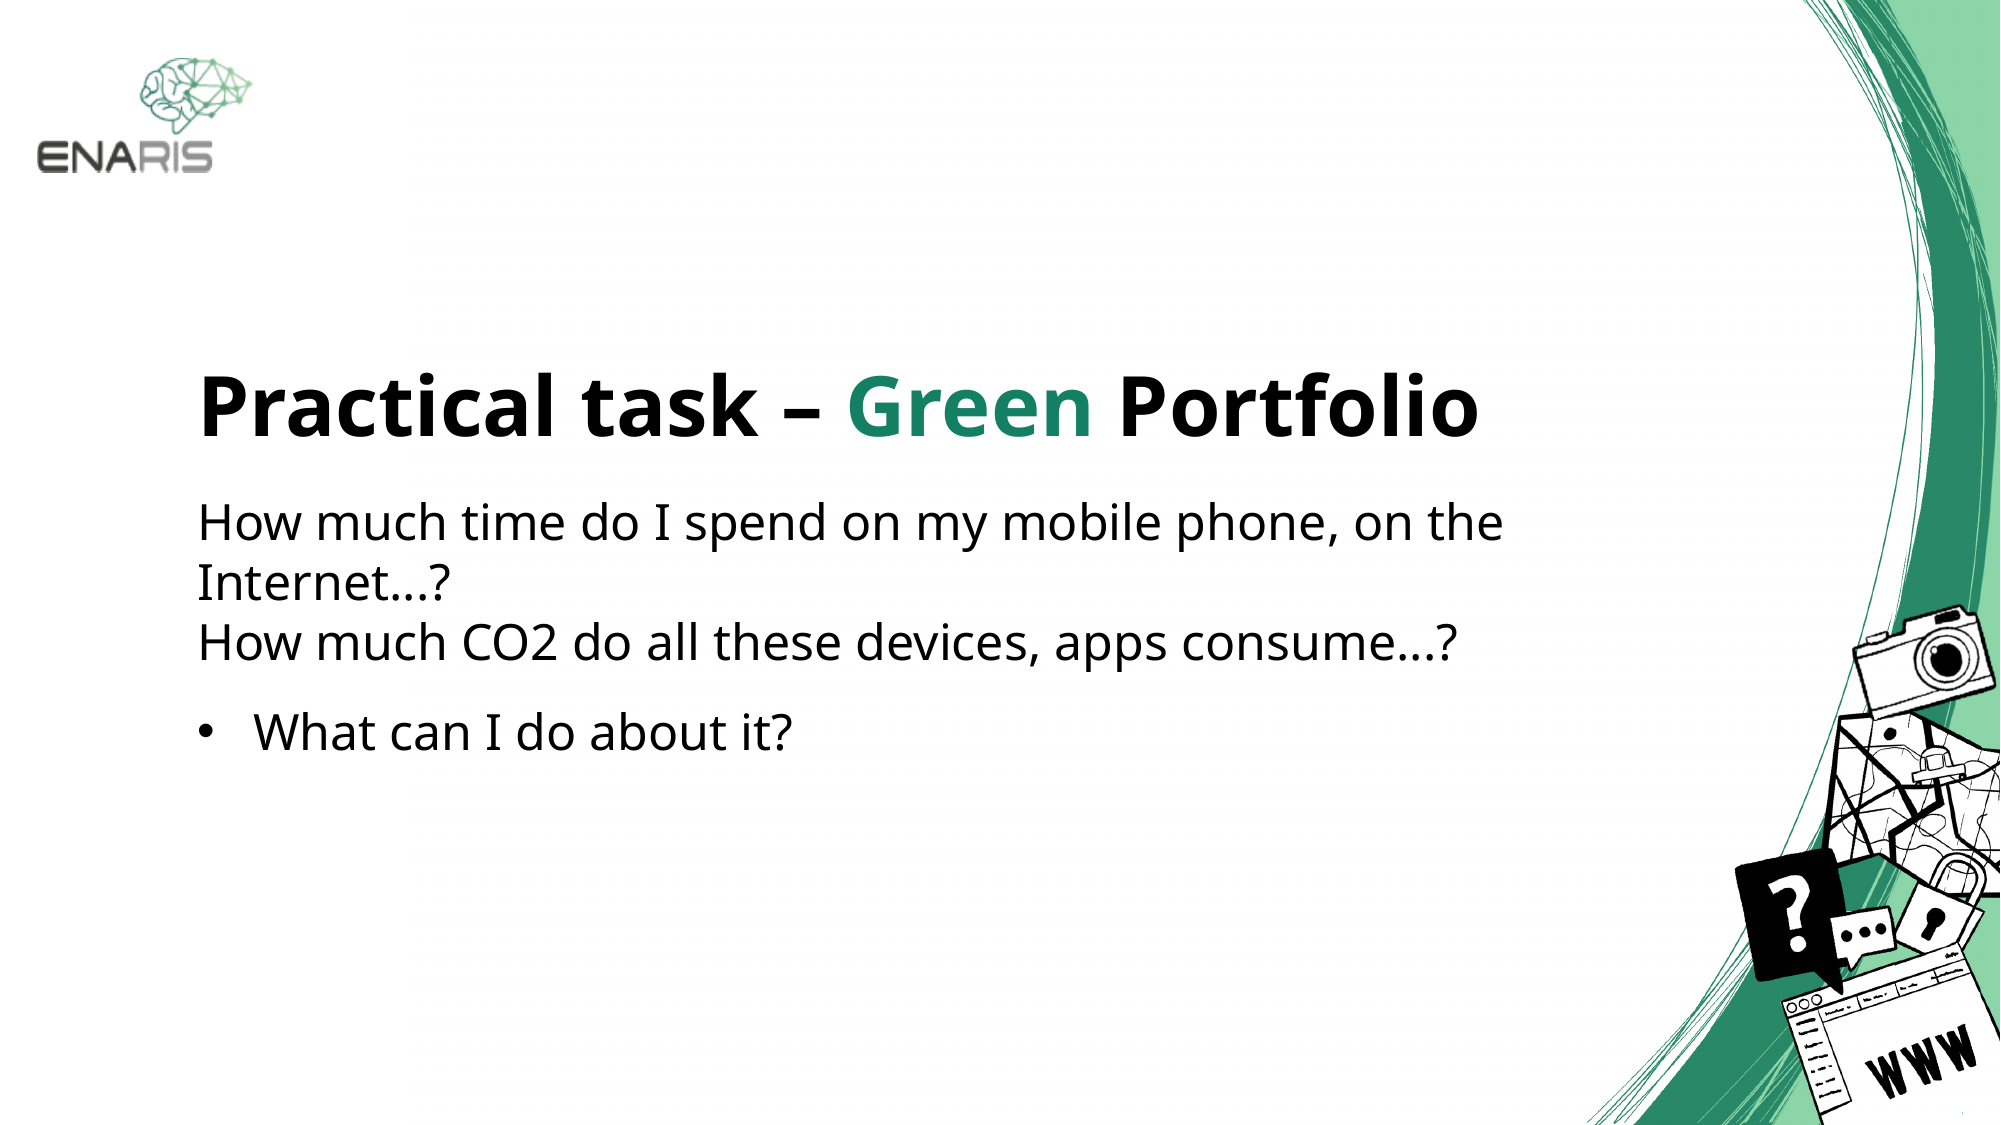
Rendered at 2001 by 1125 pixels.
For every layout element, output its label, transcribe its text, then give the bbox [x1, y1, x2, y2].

text_box How much time do I spend on my mobile phone, on the Internet...? How much CO2 do all these devices, apps consume...? What can I do about it? [182, 483, 1714, 768]
picture [408, 0, 2000, 1125]
text_box Practical task – Green Portfolio [182, 345, 1818, 561]
picture [37, 58, 254, 173]
